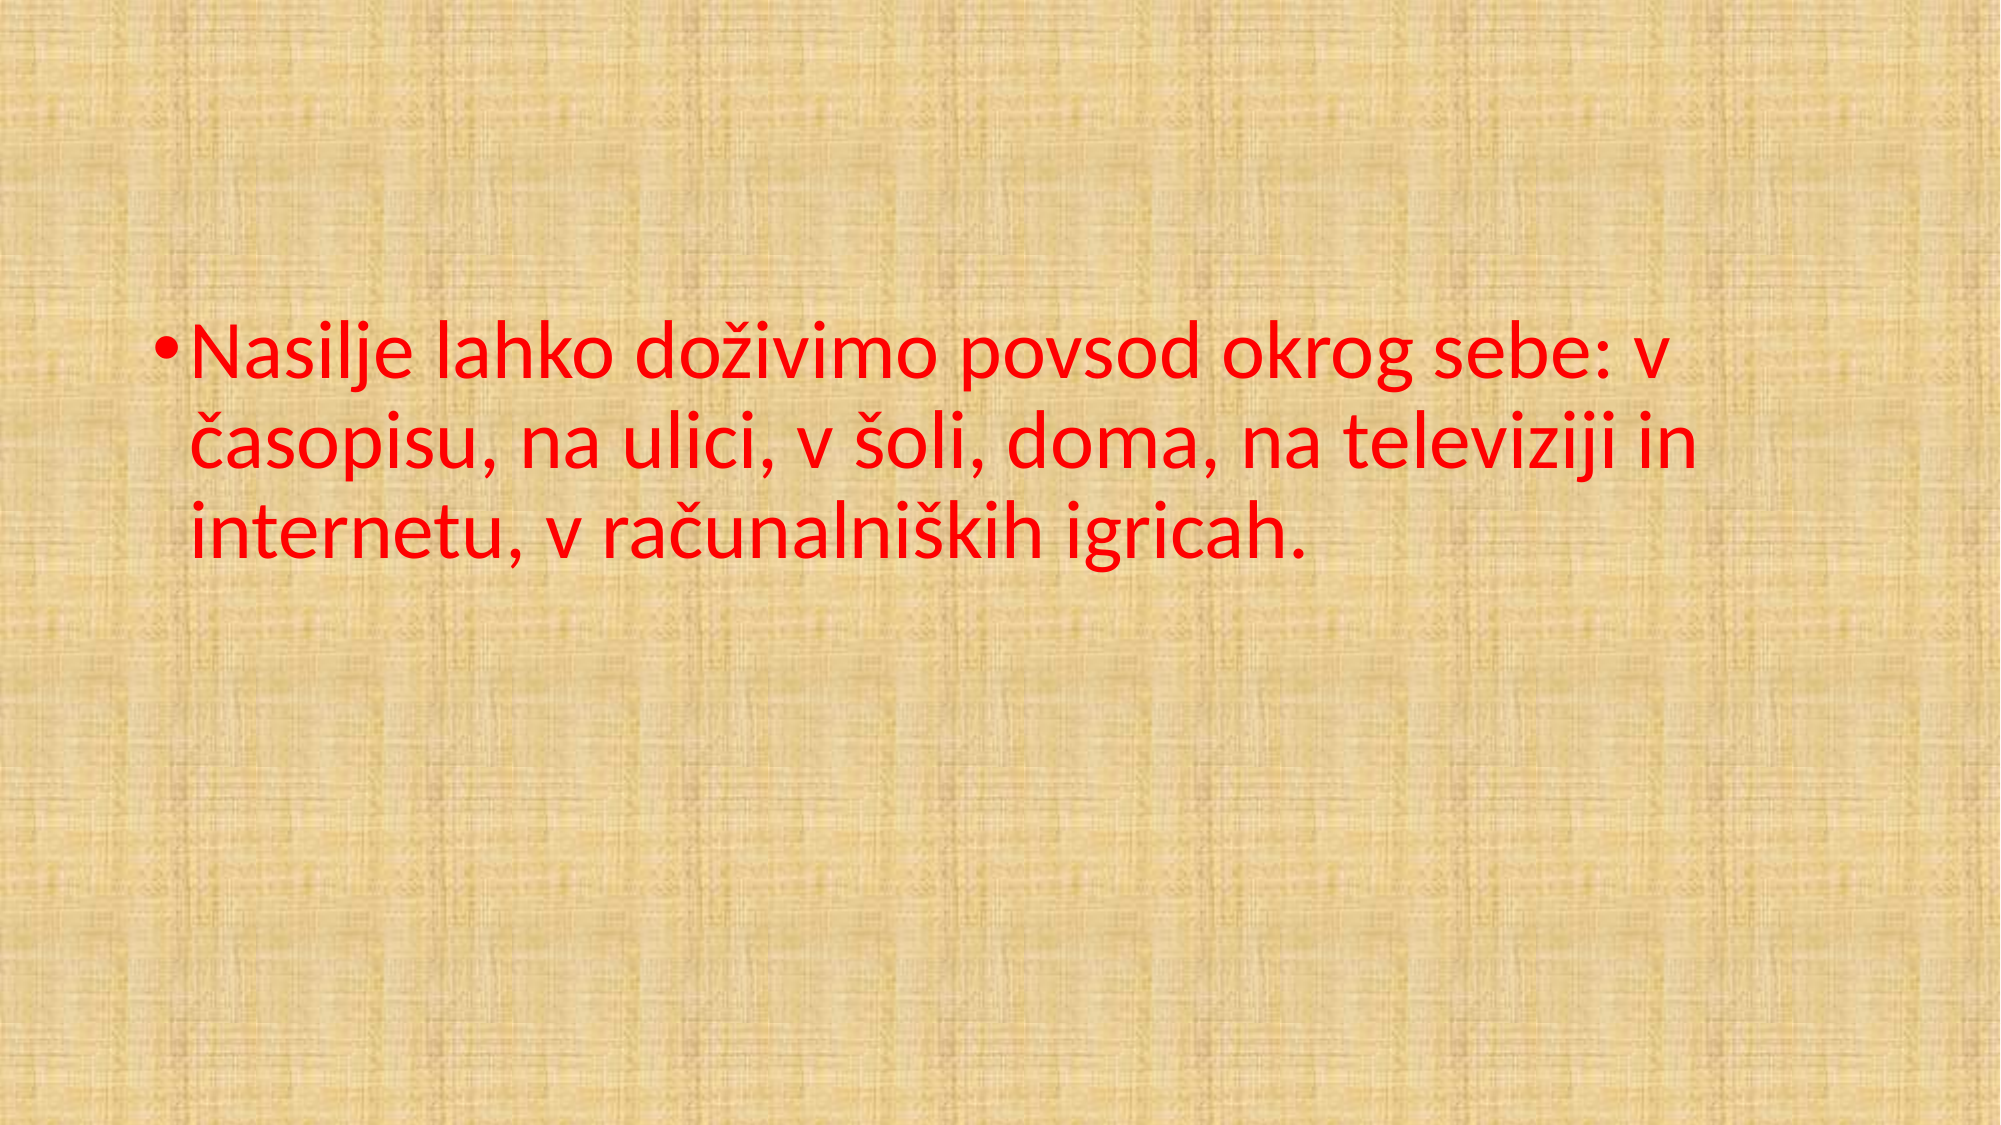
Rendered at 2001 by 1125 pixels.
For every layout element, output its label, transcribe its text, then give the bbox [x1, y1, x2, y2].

picture [0, 0, 2001, 1125]
list Nasilje lahko doživimo povsod okrog sebe: v časopisu, na ulici, v šoli, doma, na televiziji in internetu, v računalniških igricah. [137, 299, 1863, 1014]
